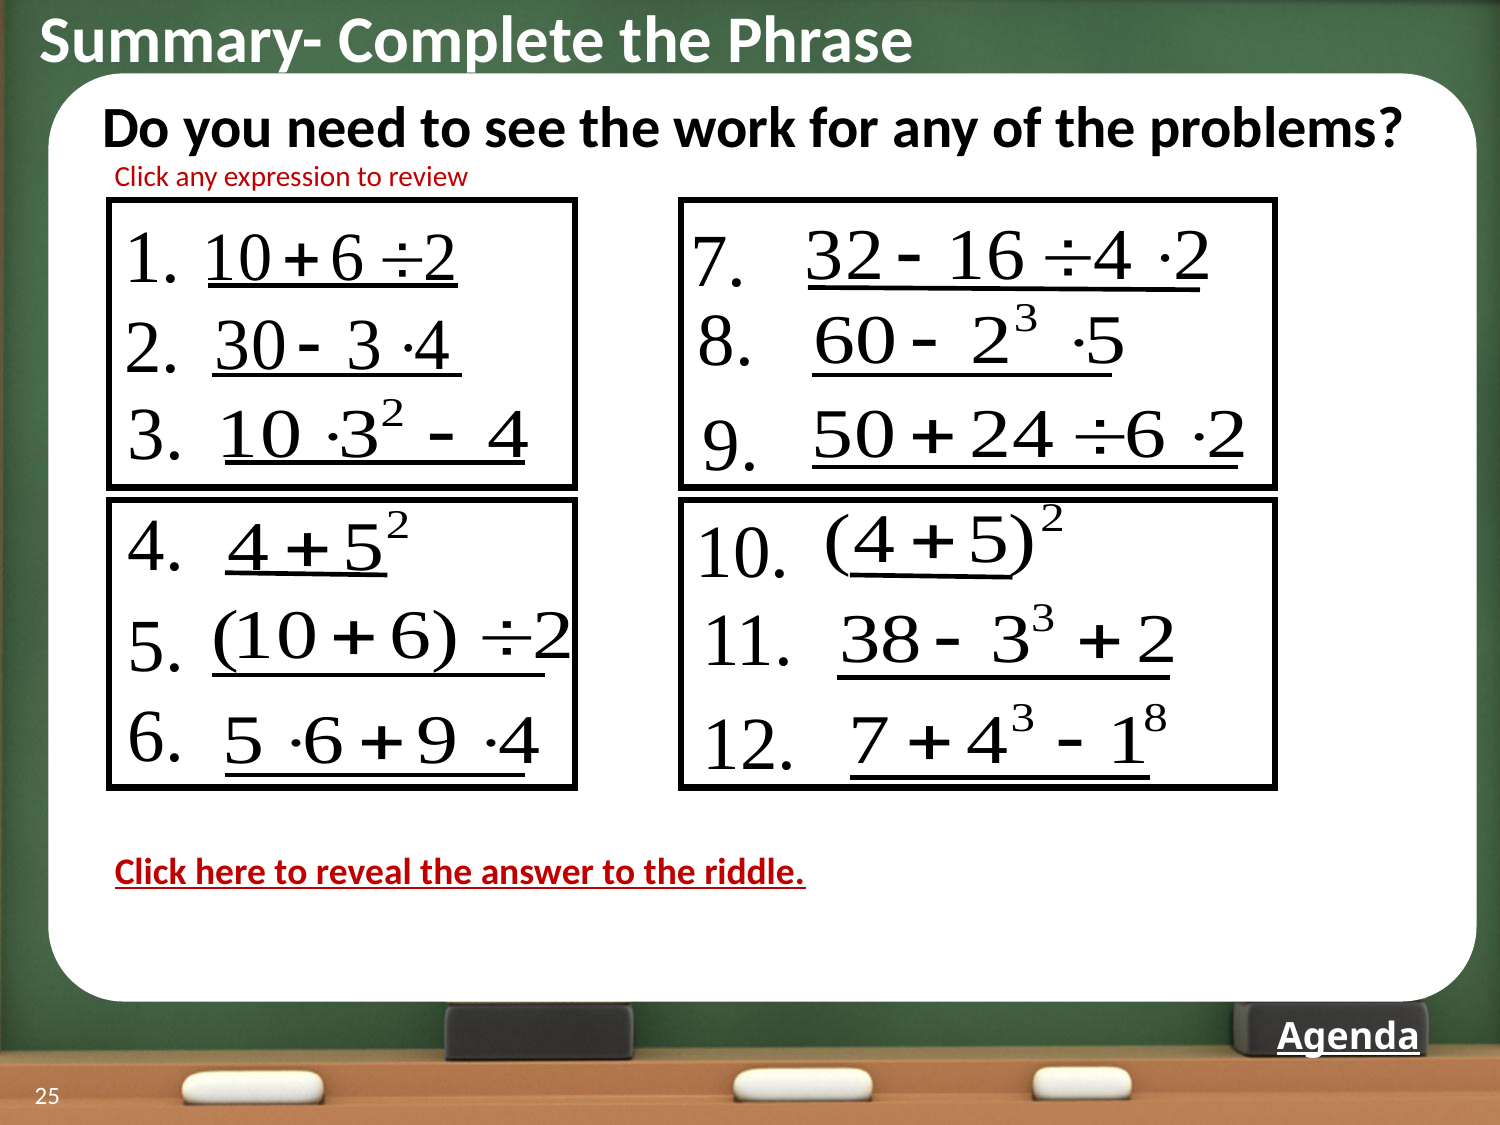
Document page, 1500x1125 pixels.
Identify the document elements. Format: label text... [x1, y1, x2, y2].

text_box Click any expression to review [99, 149, 488, 200]
text_box Agenda [1262, 999, 1430, 1069]
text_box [199, 594, 585, 688]
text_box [801, 393, 1263, 476]
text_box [795, 212, 1226, 298]
text_box [1082, 499, 1275, 788]
picture [0, 0, 1500, 1125]
slide_number 25 [0, 1065, 75, 1125]
text_box [109, 499, 575, 788]
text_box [212, 699, 556, 782]
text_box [829, 587, 1188, 681]
text_box 10. [680, 495, 807, 499]
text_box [205, 301, 463, 388]
text_box Do you need to see the work for any of the problems? [87, 82, 1463, 167]
text_box [1375, 74, 1433, 82]
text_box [212, 381, 542, 476]
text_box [215, 494, 426, 588]
text_box Click here to reveal the answer to the riddle. [99, 839, 900, 900]
text_box [109, 199, 575, 488]
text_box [801, 307, 1138, 381]
text_box [49, 89, 1475, 1000]
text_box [224, 572, 388, 576]
text_box [680, 499, 837, 788]
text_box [837, 689, 1181, 781]
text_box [812, 487, 1079, 593]
text_box [680, 199, 1275, 488]
text_box 4. [112, 487, 208, 499]
title Summary- Complete the Phrase [24, 0, 1375, 89]
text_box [849, 574, 1013, 578]
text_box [199, 216, 467, 298]
text_box 7. [675, 204, 680, 291]
